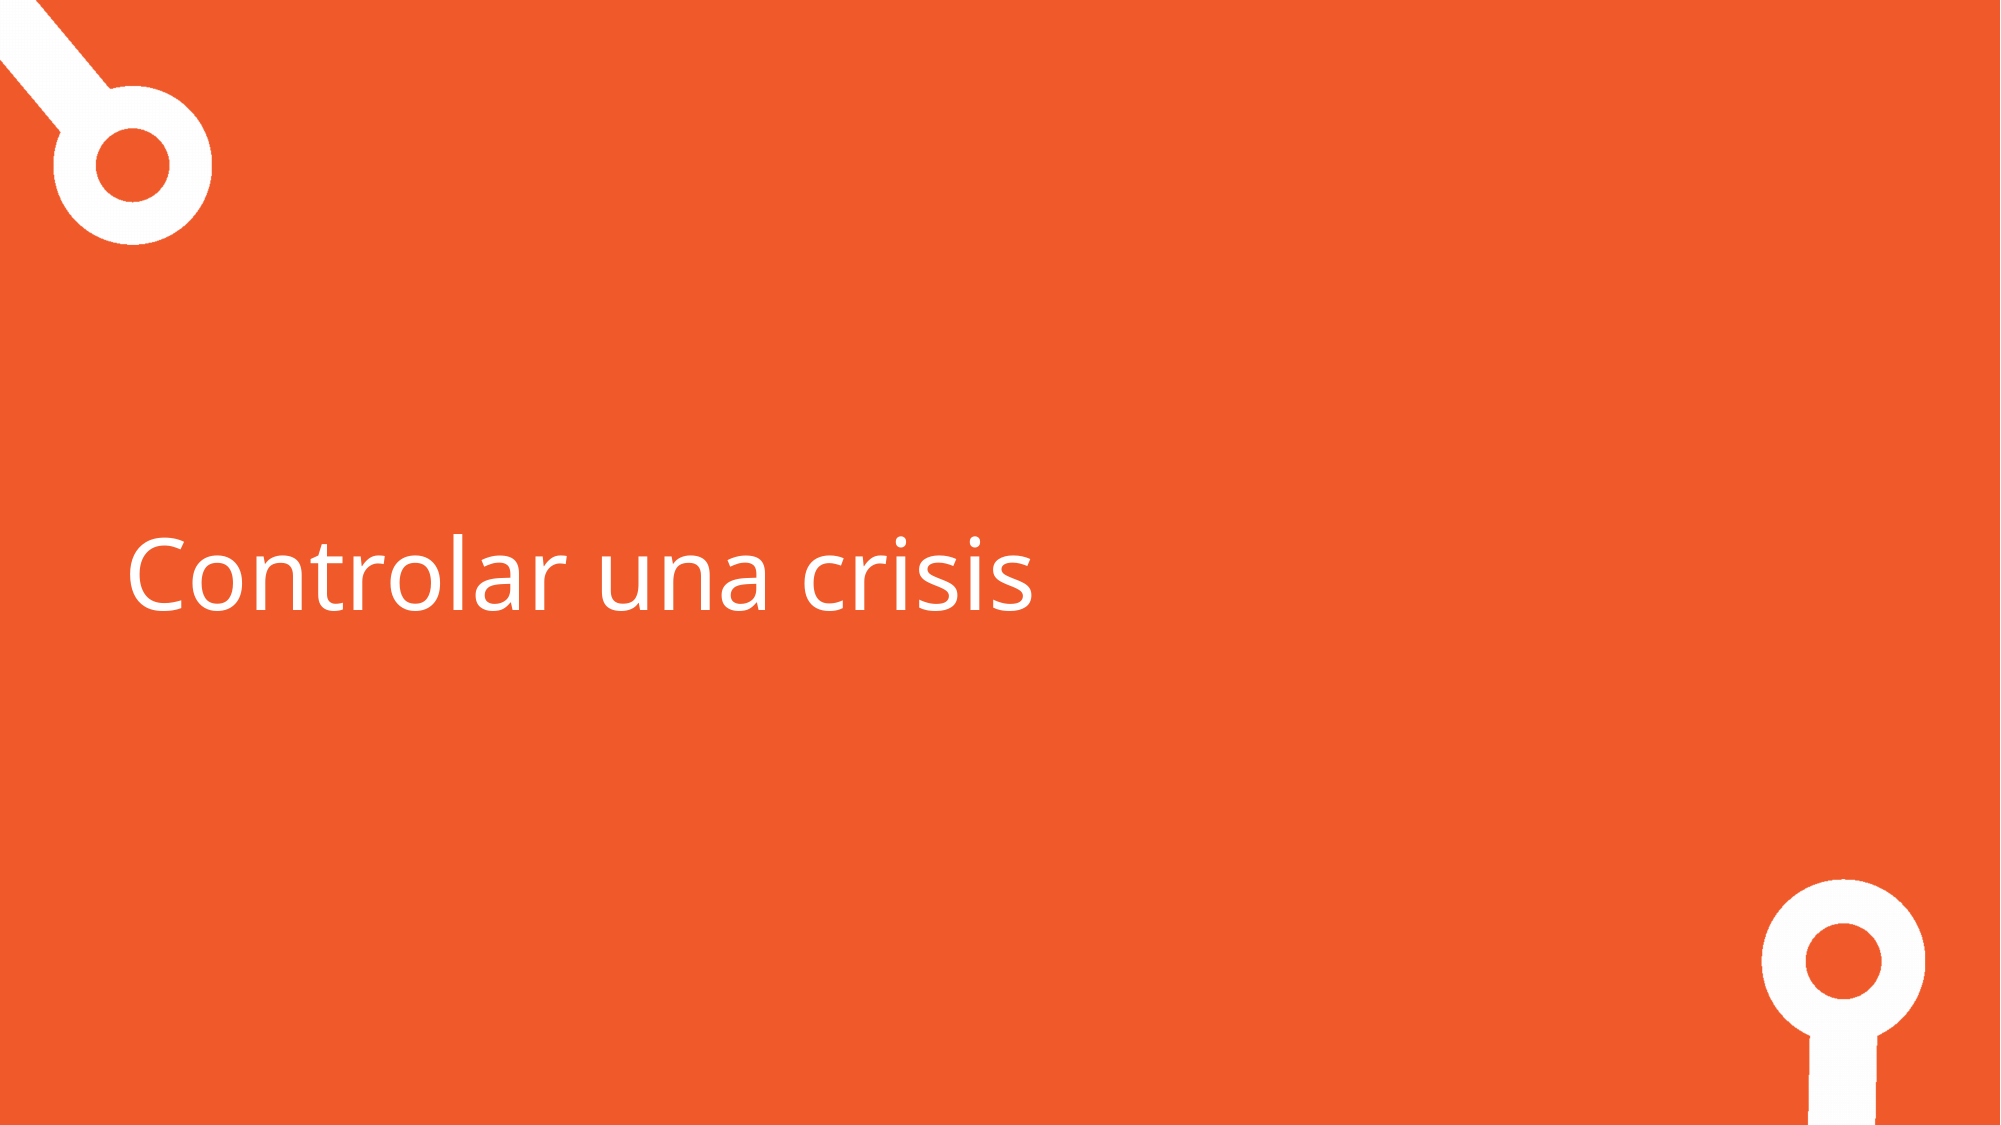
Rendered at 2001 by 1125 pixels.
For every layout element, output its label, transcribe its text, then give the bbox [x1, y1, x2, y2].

list Controlar una crisis [109, 448, 1721, 708]
picture [1652, 870, 2001, 1125]
picture [0, 0, 269, 308]
